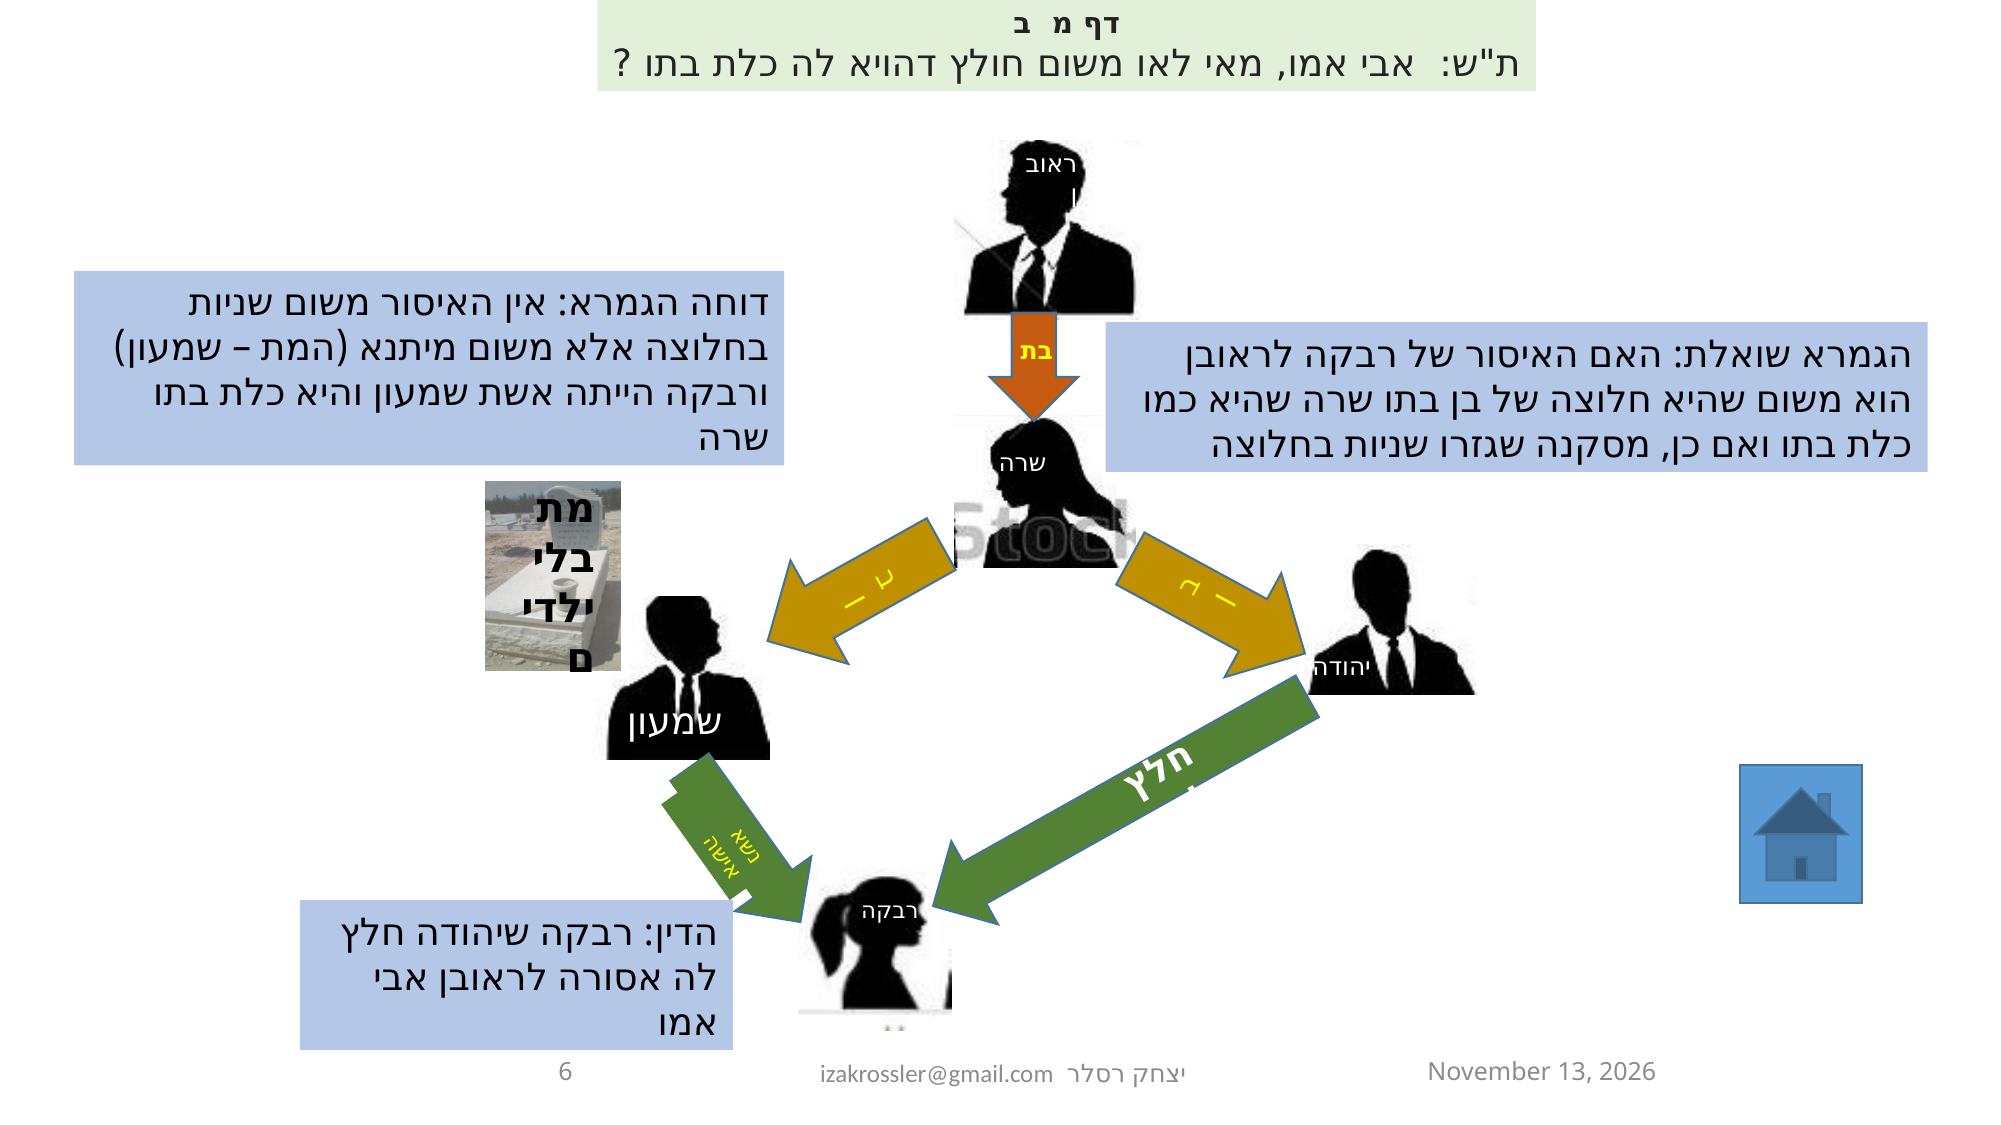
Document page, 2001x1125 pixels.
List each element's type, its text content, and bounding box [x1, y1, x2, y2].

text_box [954, 140, 1143, 320]
text_box [1739, 764, 1863, 904]
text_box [580, 596, 770, 760]
text_box הדין: רבקה שיהודה חלץ לה אסורה לראובן אבי אמו [299, 900, 733, 1050]
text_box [798, 868, 952, 1031]
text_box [1158, 506, 1277, 706]
text_box דף מ ב ת"ש: אבי אמו, מאי לאו משום חולץ דהויא לה כלת בתו ? [597, 0, 1537, 92]
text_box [649, 797, 841, 892]
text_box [483, 473, 621, 672]
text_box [905, 753, 1335, 849]
footer יצחק רסלר izakrossler@gmail.com [662, 1042, 1338, 1103]
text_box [795, 493, 914, 692]
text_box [954, 415, 1136, 568]
slide_number 6 [137, 1042, 588, 1103]
slide_number ד'.ניסן.תשפ"ב [1412, 1042, 1863, 1103]
text_box הגמרא שואלת: האם האיסור של רבקה לראובן הוא משום שהיא חלוצה של בן בתו שרה שהיא כמו כלת בתו ואם כן, מסקנה שגזרו שניות בחלוצה [1105, 322, 1928, 472]
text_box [954, 312, 1079, 422]
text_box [1283, 544, 1476, 695]
text_box דוחה הגמרא: אין האיסור משום שניות בחלוצה אלא משום מיתנא (המת – שמעון) ורבקה הייתה אשת שמעון והיא כלת בתו שרה [74, 270, 785, 466]
